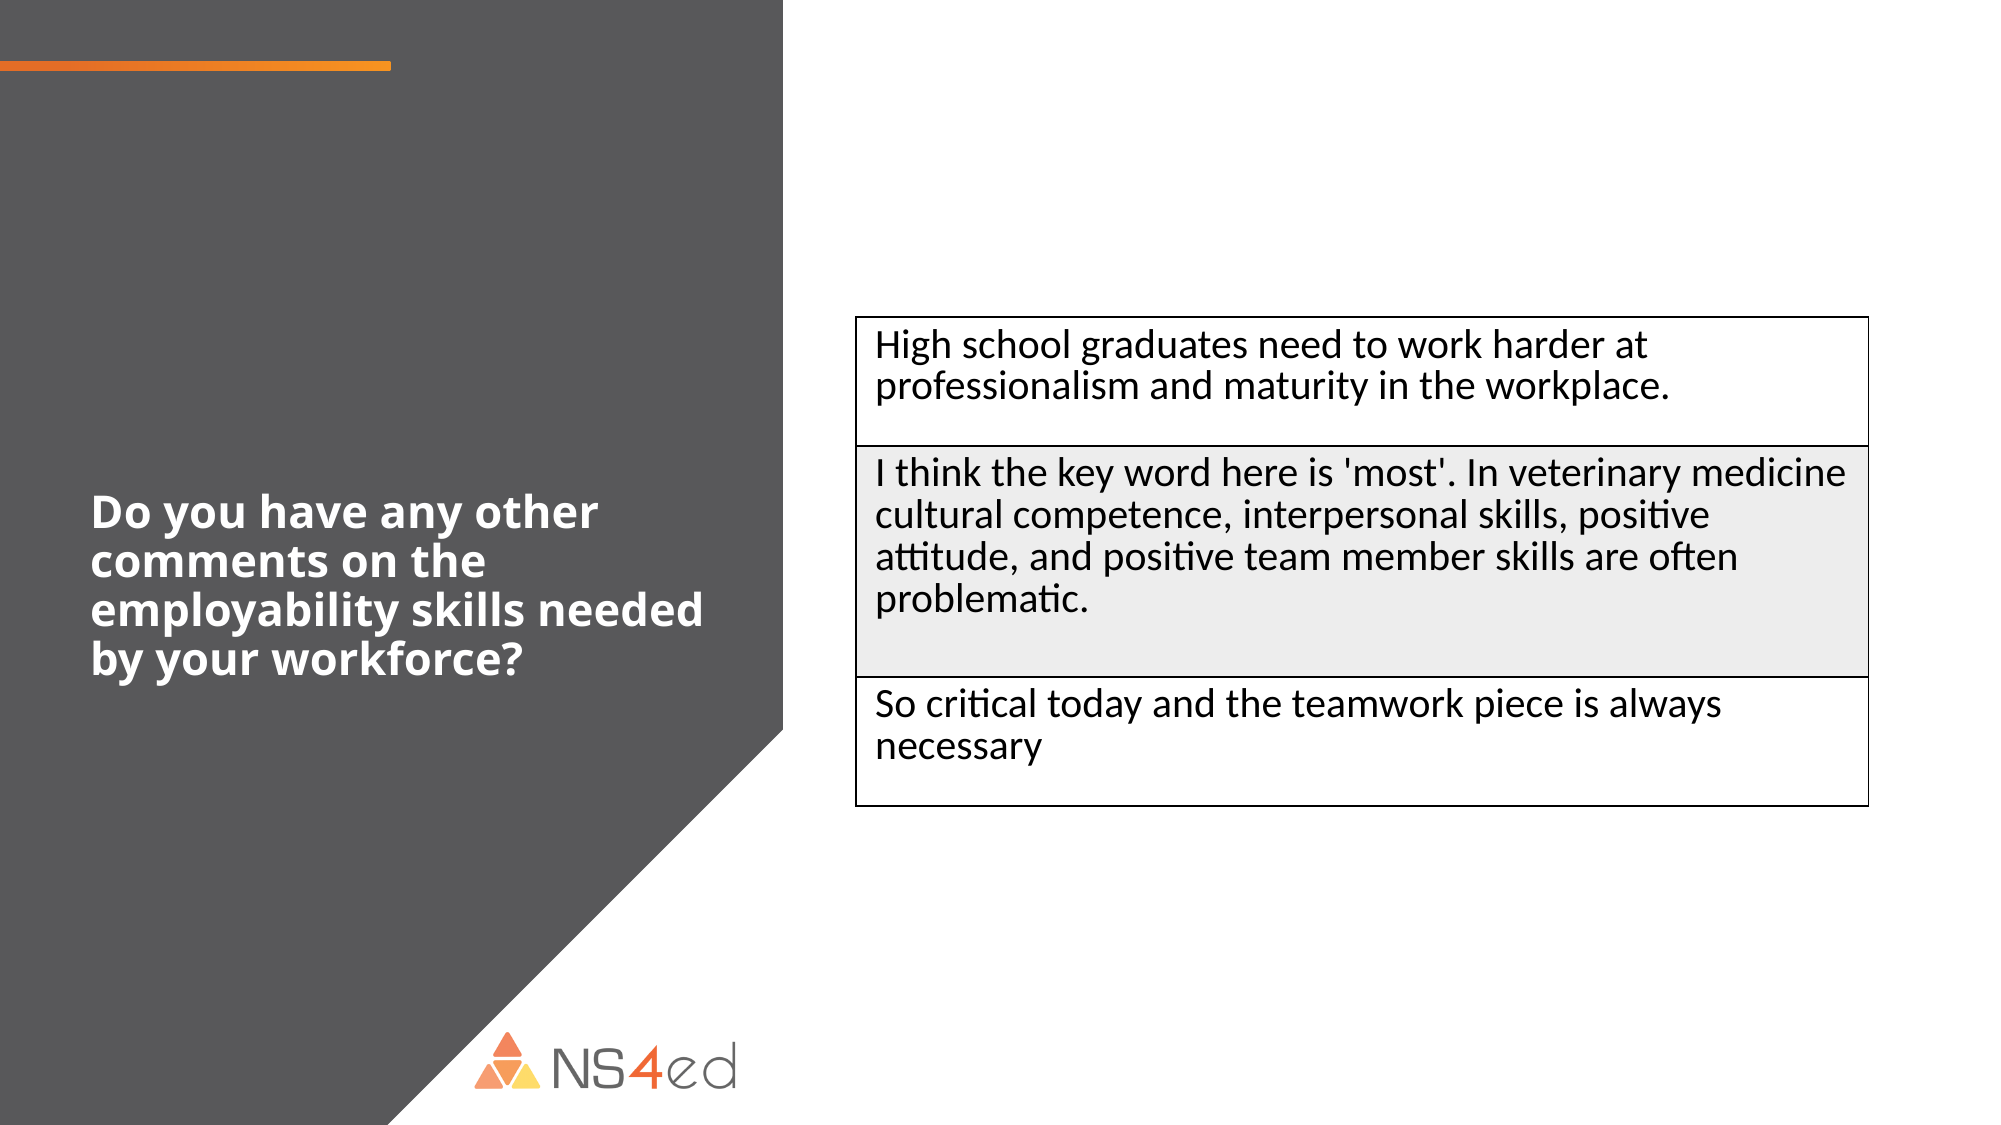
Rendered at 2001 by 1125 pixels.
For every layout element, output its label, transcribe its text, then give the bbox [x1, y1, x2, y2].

table_header High school graduates need to work harder at professionalism and maturity in the workplace. [857, 318, 1868, 445]
title Do you have any other comments on the employability skills needed by your workforce? [75, 430, 721, 693]
table_cell I think the key word here is 'most'. In veterinary medicine cultural competence, interpersonal skills, positive attitude, and positive team member skills are often problematic. [857, 447, 1868, 676]
picture [460, 1017, 749, 1104]
table_cell So critical today and the teamwork piece is always necessary [857, 678, 1868, 805]
